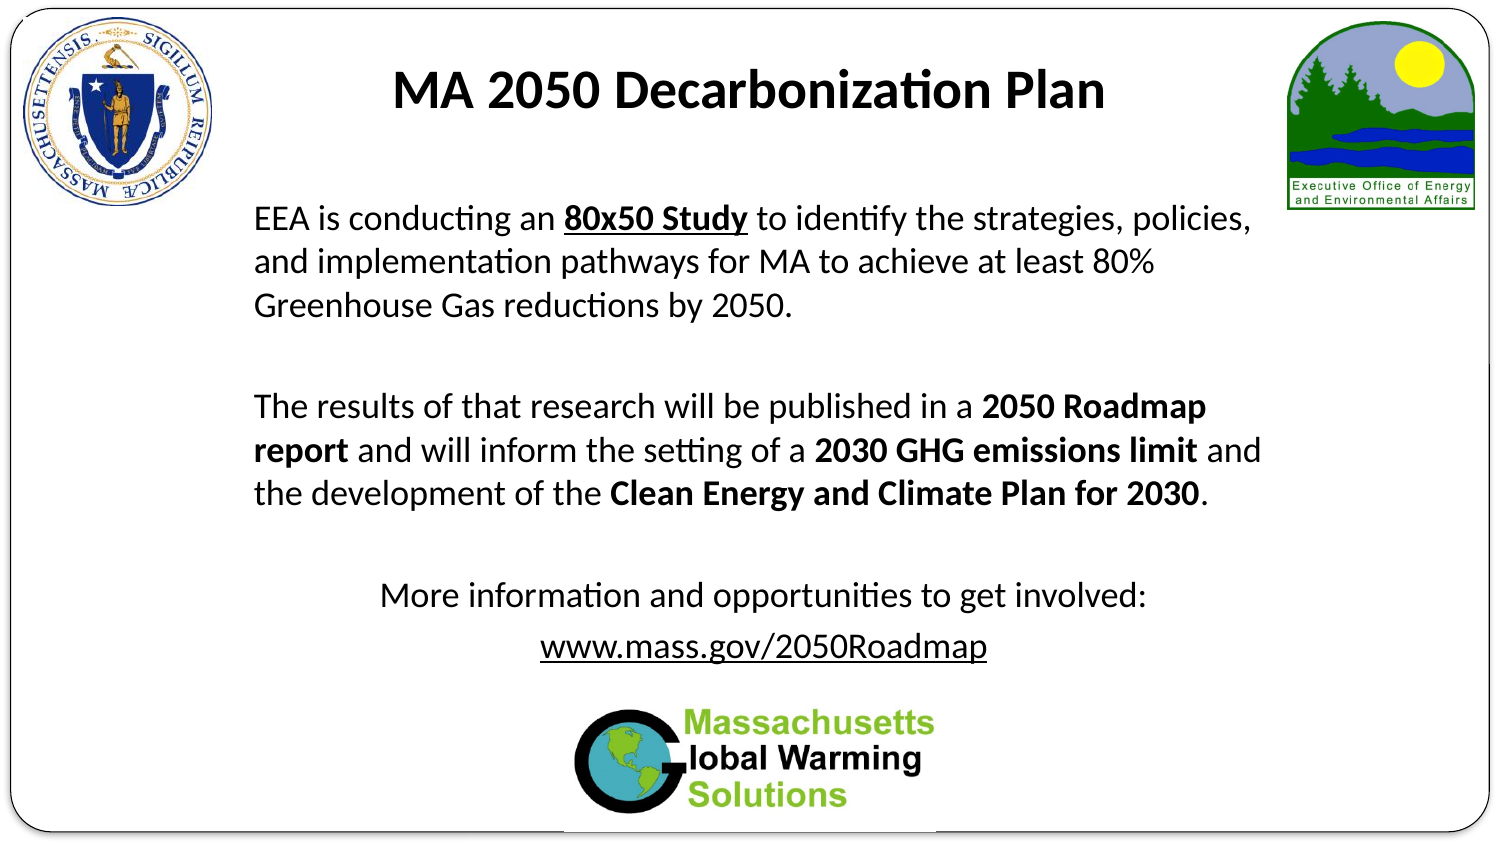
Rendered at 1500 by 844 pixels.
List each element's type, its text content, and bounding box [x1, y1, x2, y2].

picture [564, 691, 936, 832]
title MA 2050 Decarbonization Plan [216, 43, 1282, 128]
subtitle EEA is conducting an 80x50 Study to identify the strategies, policies, and implementation pathways for MA to achieve at least 80% Greenhouse Gas reductions by 2050. The results of that research will be published in a 2050 Roadmap report and will inform the setting of a 2030 GHG emissions limit and the development of the Clean Energy and Climate Plan for 2030. More information and opportunities to get involved: www.mass.gov/2050Roadmap [238, 186, 1289, 716]
picture [1287, 21, 1476, 210]
picture [23, 17, 212, 206]
